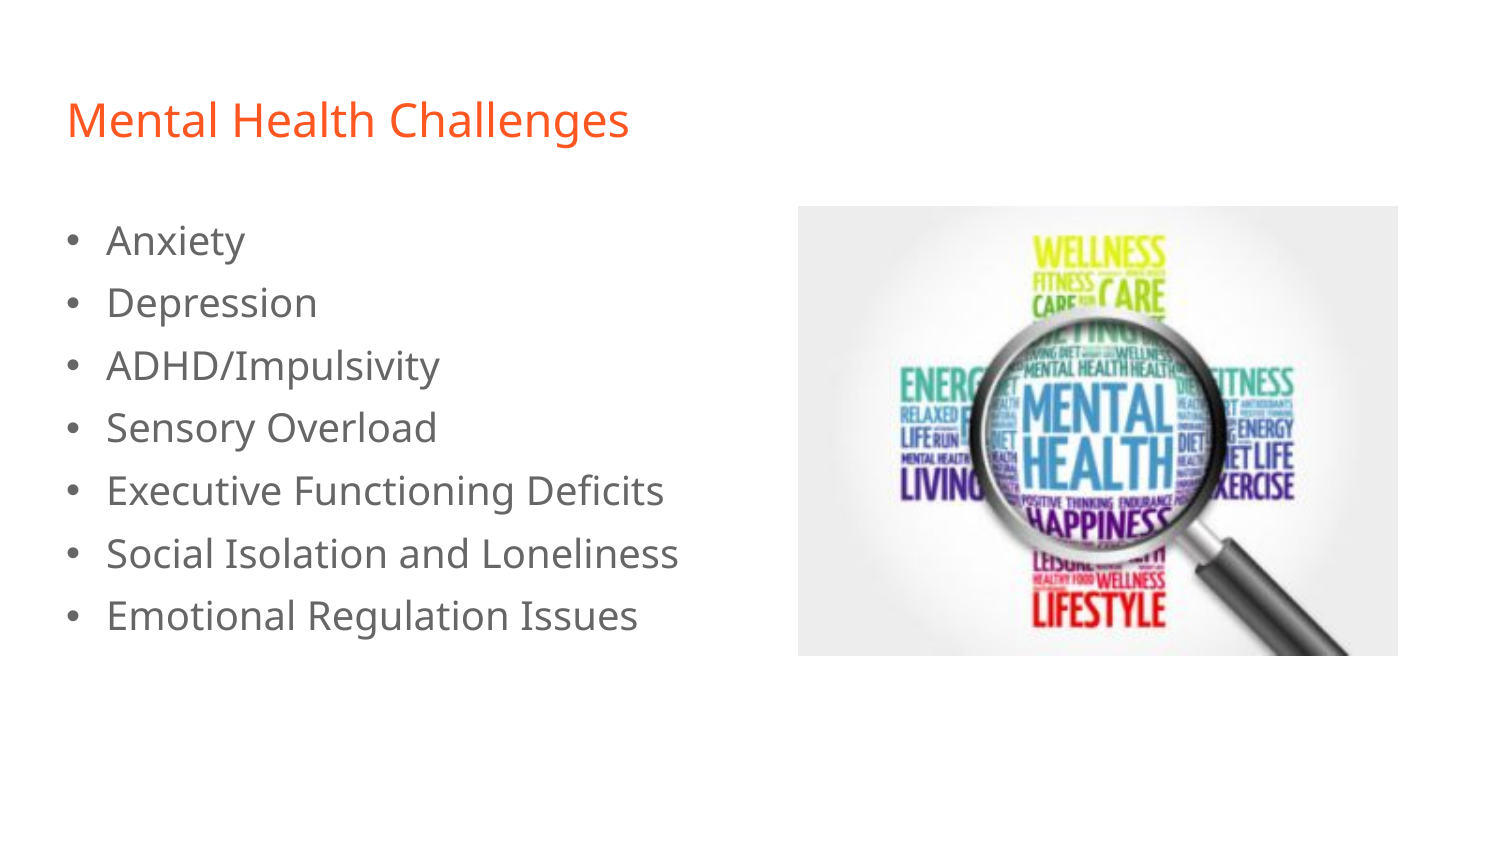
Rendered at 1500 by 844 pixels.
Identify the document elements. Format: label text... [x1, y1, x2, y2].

picture [798, 206, 1399, 657]
title Mental Health Challenges [51, 72, 1449, 167]
list Anxiety Depression ADHD/Impulsivity Sensory Overload Executive Functioning Deficits Social Isolation and Loneliness Emotional Regulation Issues [51, 189, 719, 750]
